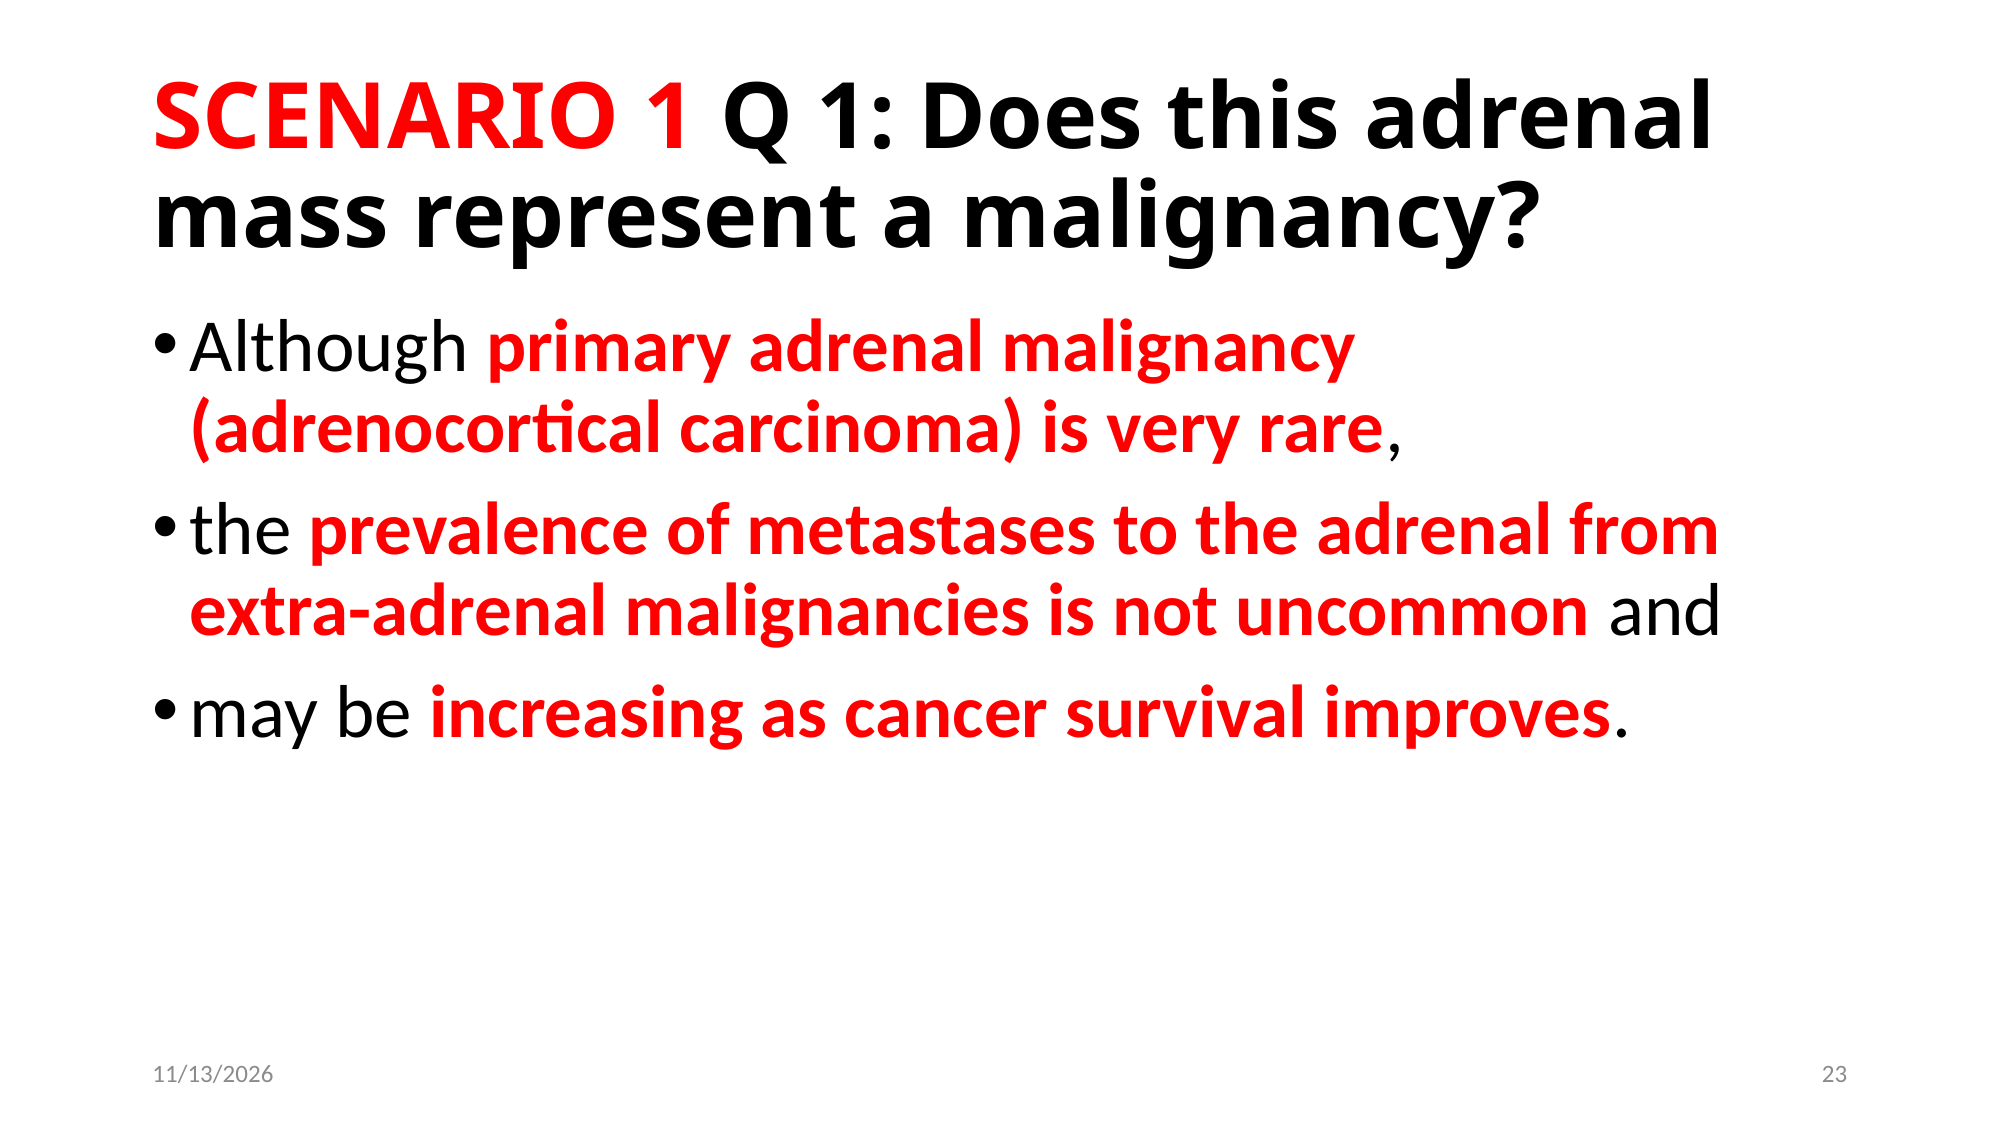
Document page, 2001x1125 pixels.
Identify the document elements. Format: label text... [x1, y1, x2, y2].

slide_number 23 [1412, 1042, 1863, 1103]
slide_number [137, 1042, 588, 1103]
list Although primary adrenal malignancy (adrenocortical carcinoma) is very rare, the prevalence of metastases to the adrenal from extra-adrenal malignancies is not uncommon and may be increasing as cancer survival improves. [137, 299, 1863, 1014]
title SCENARIO 1 Q 1: Does this adrenal mass represent a malignancy? [137, 59, 1863, 278]
